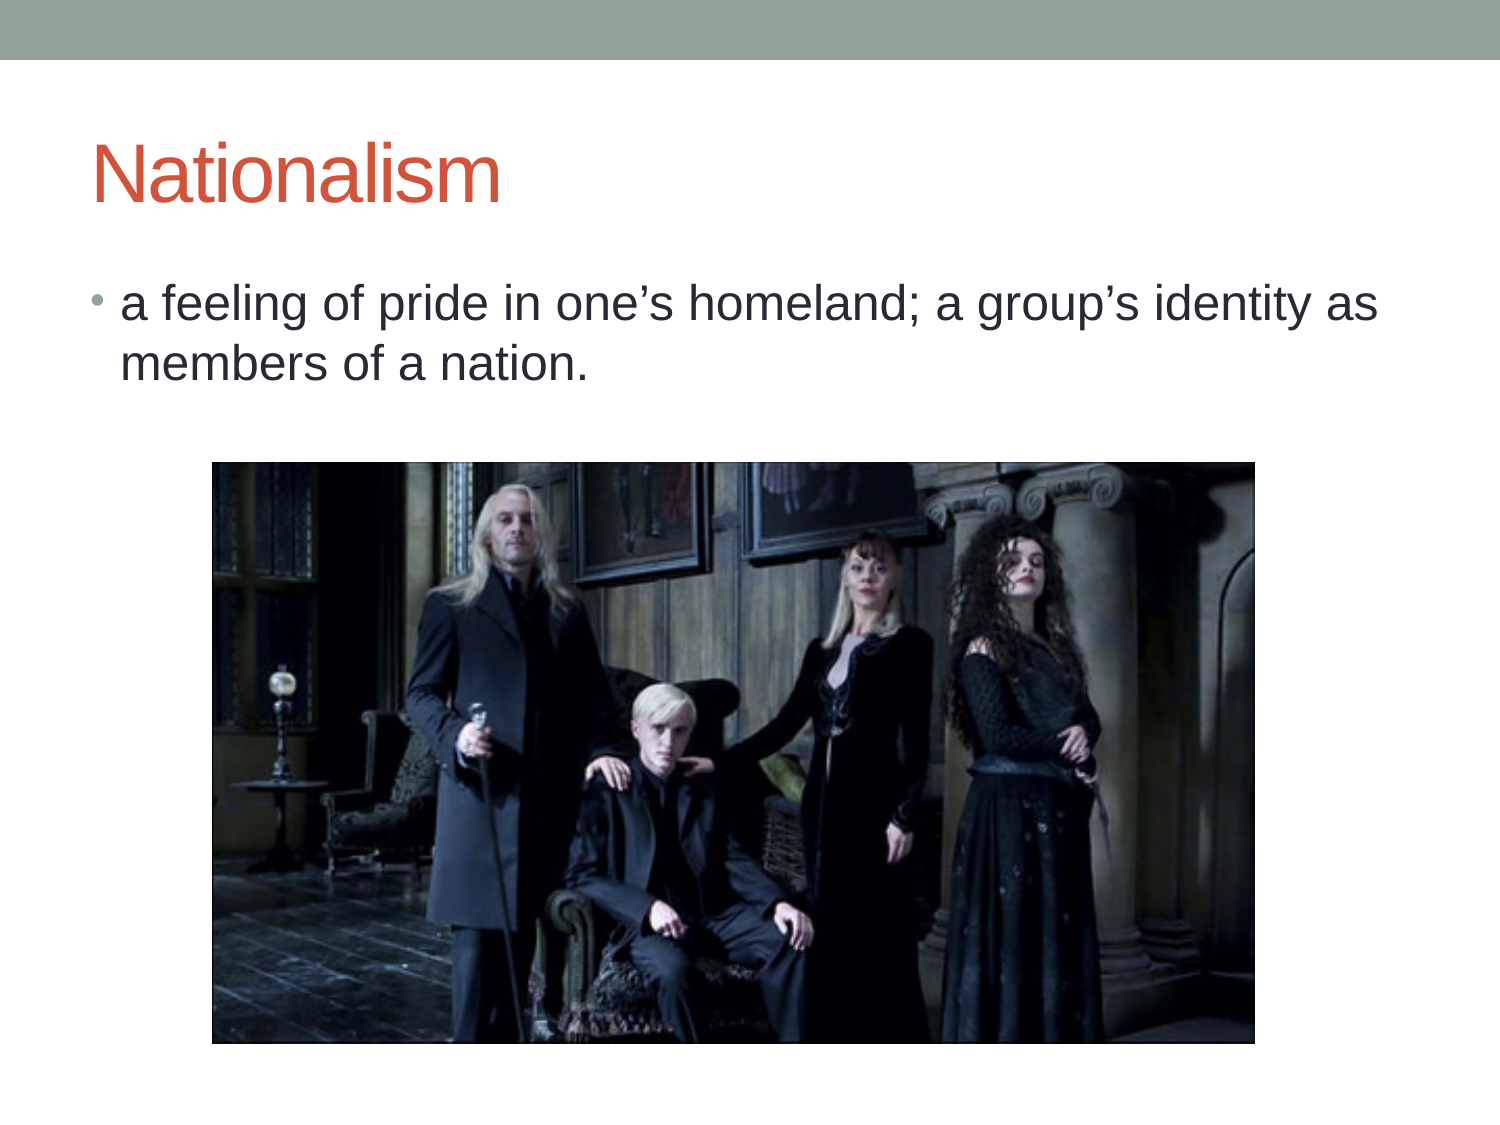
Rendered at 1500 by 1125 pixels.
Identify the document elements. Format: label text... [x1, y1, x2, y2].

list a feeling of pride in one’s homeland; a group’s identity as members of a nation. [75, 262, 1425, 1063]
picture [212, 462, 1255, 1045]
title Nationalism [75, 87, 1425, 250]
